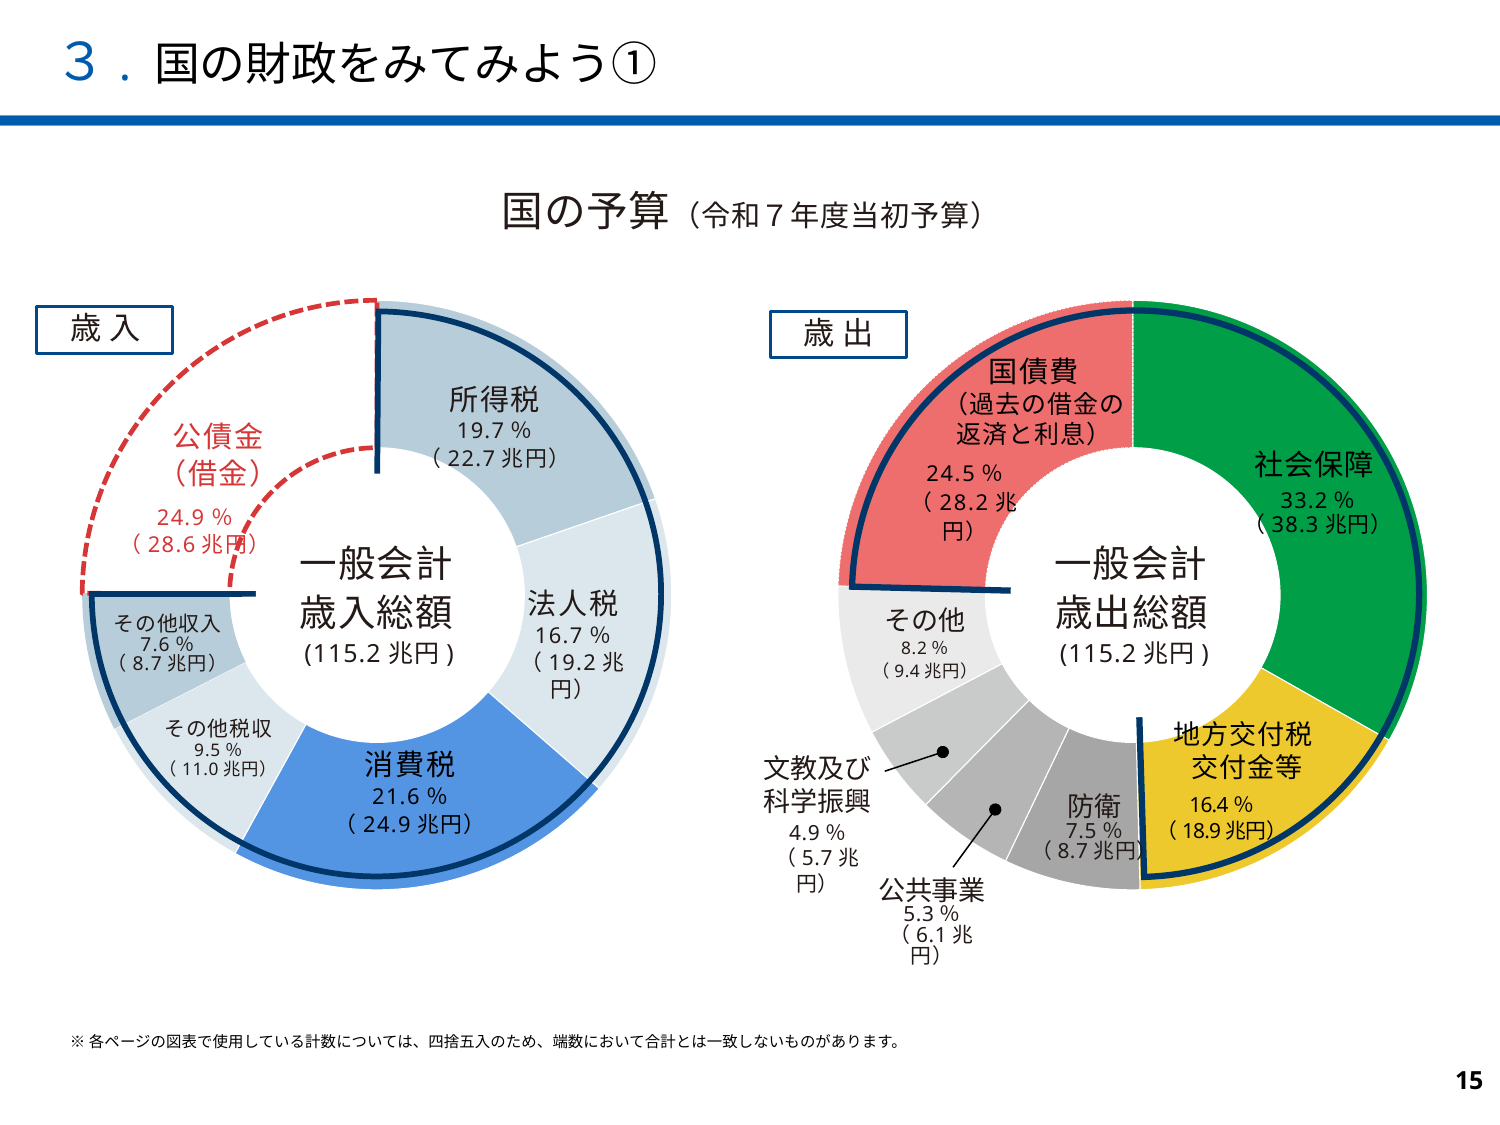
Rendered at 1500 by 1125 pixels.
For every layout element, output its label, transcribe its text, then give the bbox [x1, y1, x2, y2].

text_box ※各ページの図表で使用している計数については、四捨五入のため、端数において合計とは一致しないものがあります。 [69, 1031, 954, 1051]
slide_number 15 [1438, 1056, 1500, 1106]
text_box ３. 国の財政をみてみよう① [39, 22, 1479, 98]
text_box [754, 287, 1441, 949]
text_box 国の予算（令和７年度当初予算） [482, 178, 1018, 235]
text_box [36, 287, 685, 903]
